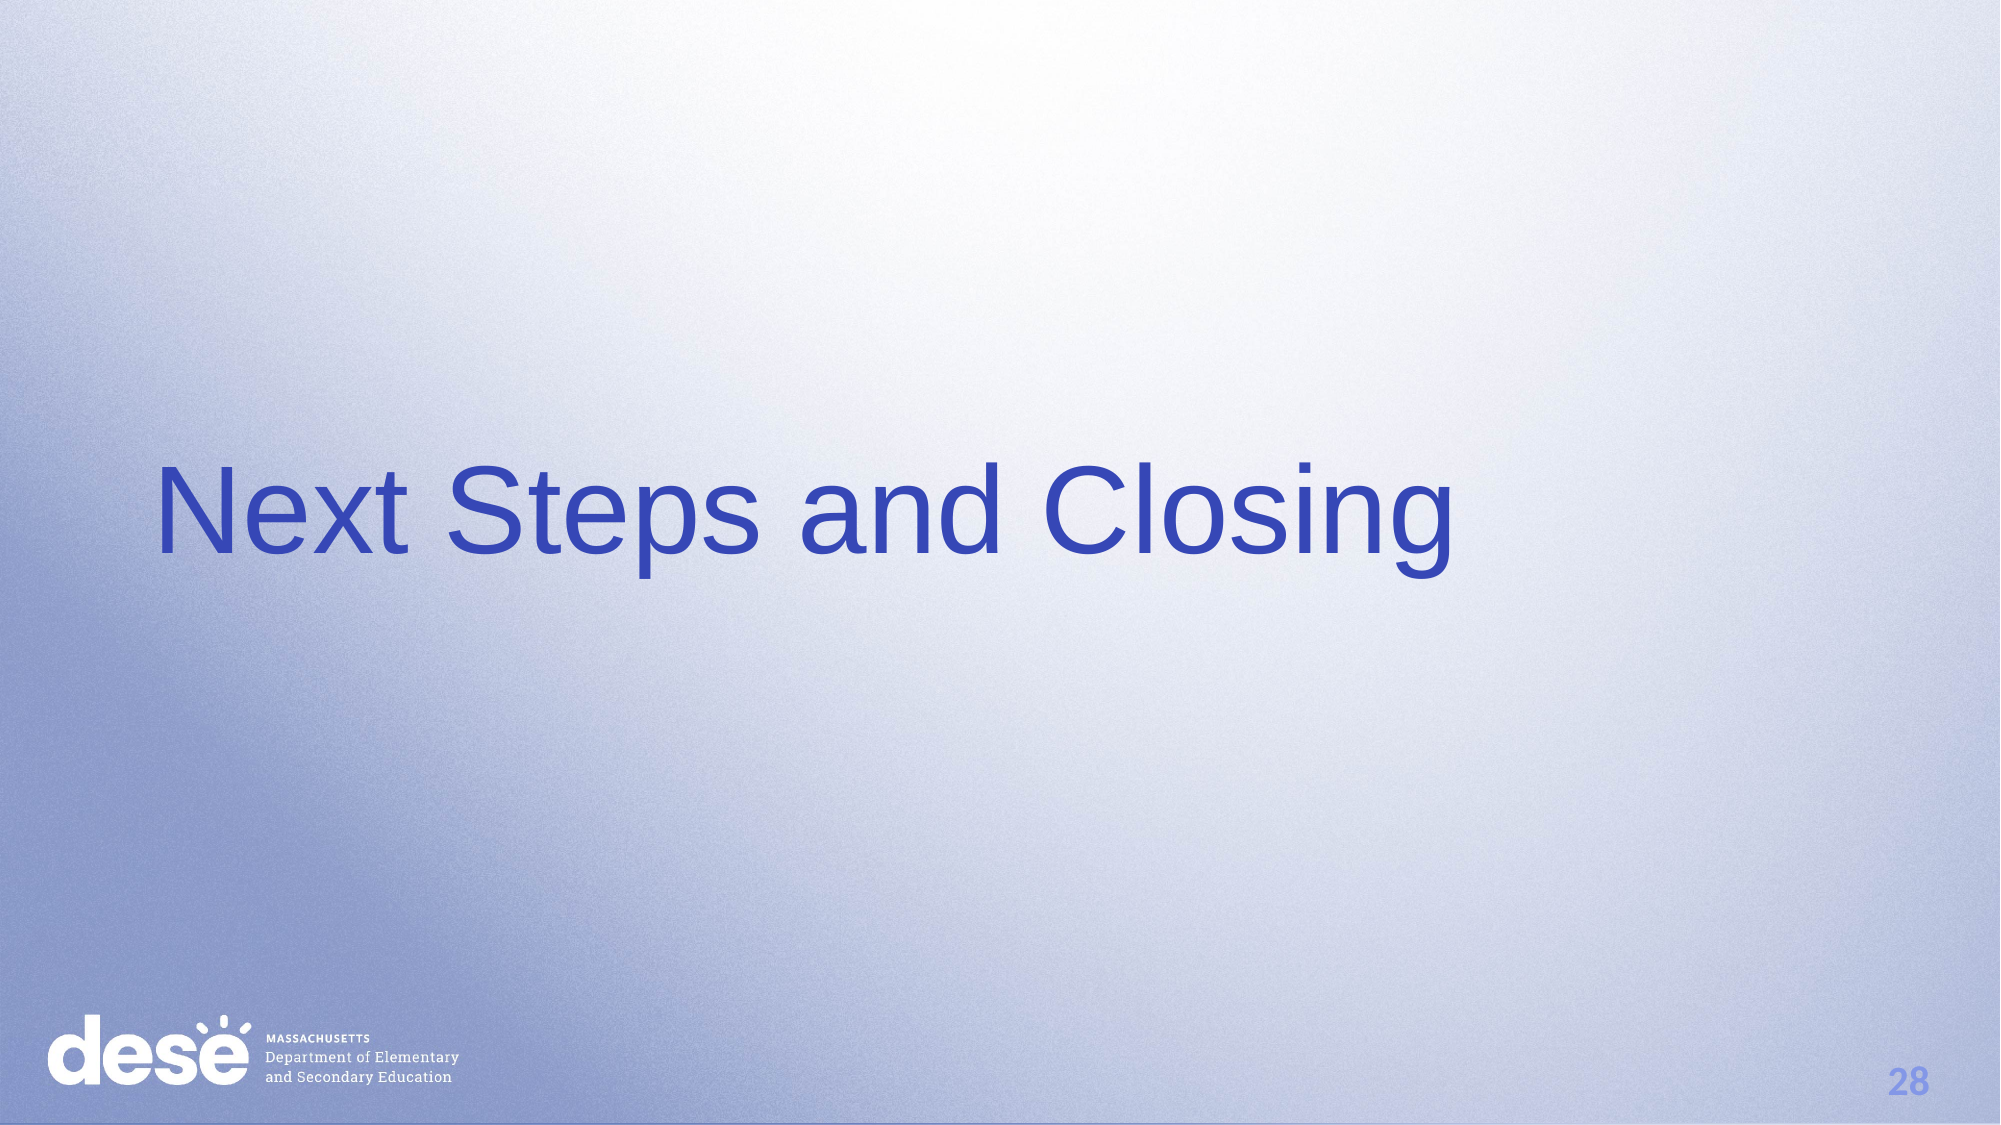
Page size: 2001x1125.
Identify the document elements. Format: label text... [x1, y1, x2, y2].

picture [0, 0, 2000, 1125]
title Next Steps and Closing [137, 119, 1863, 588]
